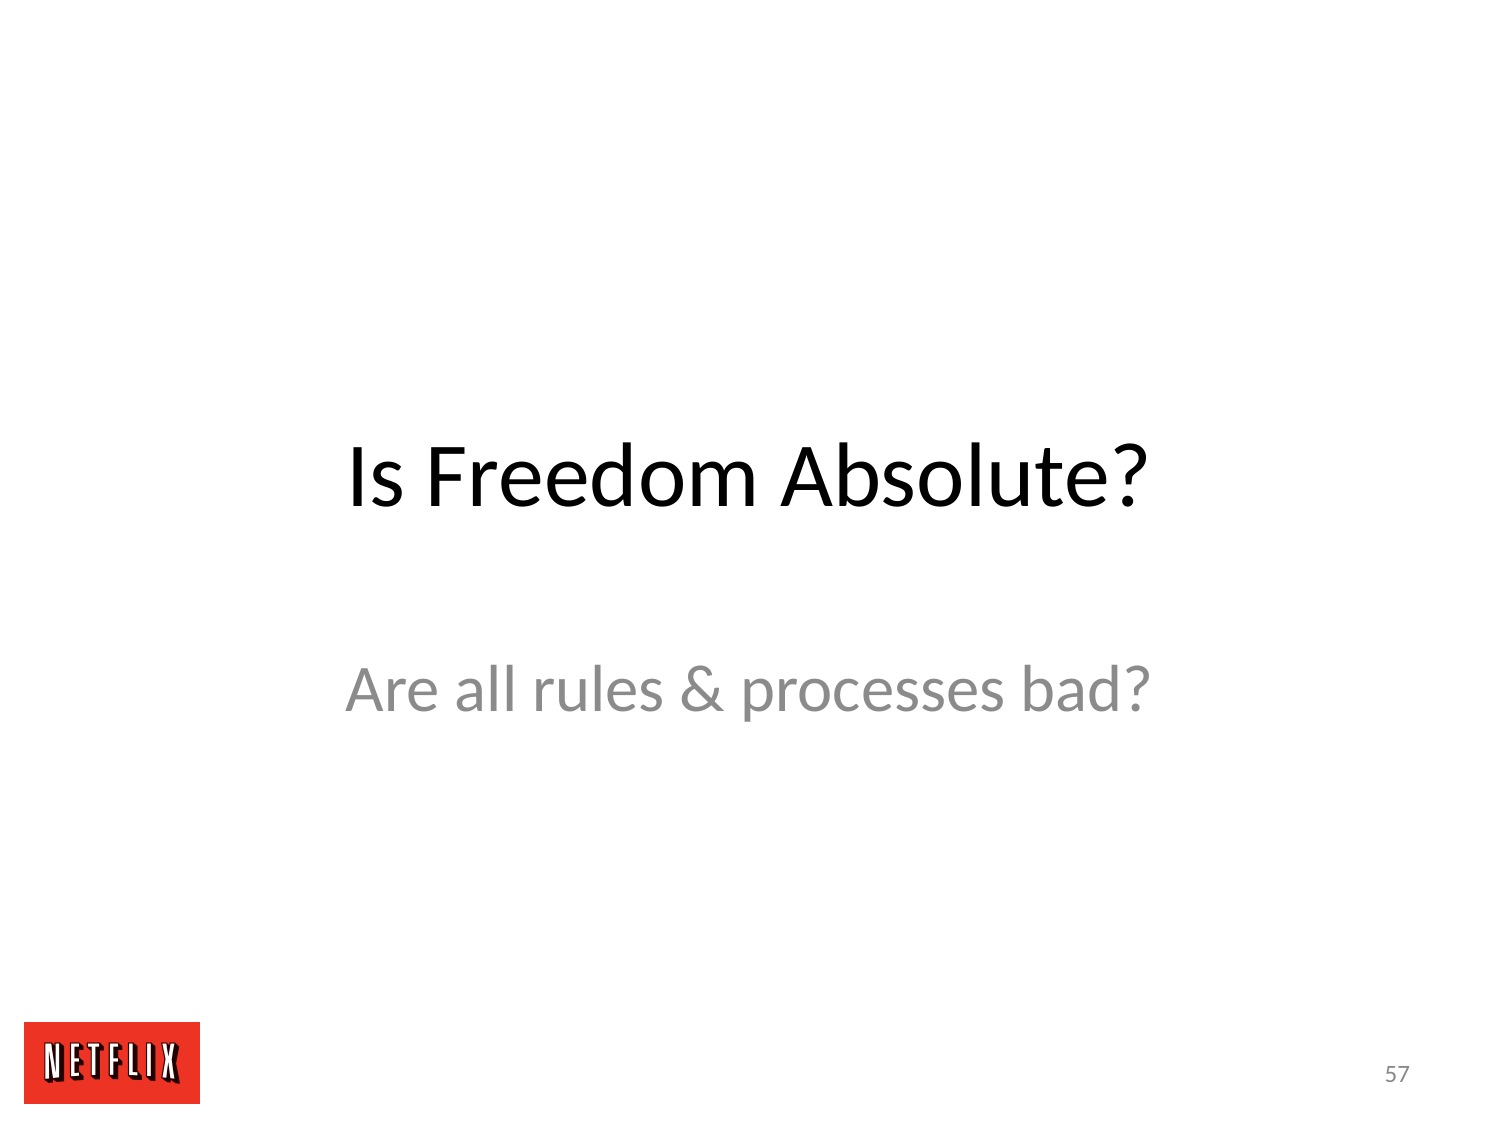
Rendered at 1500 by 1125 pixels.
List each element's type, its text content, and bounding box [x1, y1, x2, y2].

subtitle Are all rules & processes bad? [224, 637, 1276, 926]
picture [24, 1022, 200, 1104]
slide_number 57 [1074, 1042, 1425, 1103]
title Is Freedom Absolute? [112, 349, 1388, 591]
